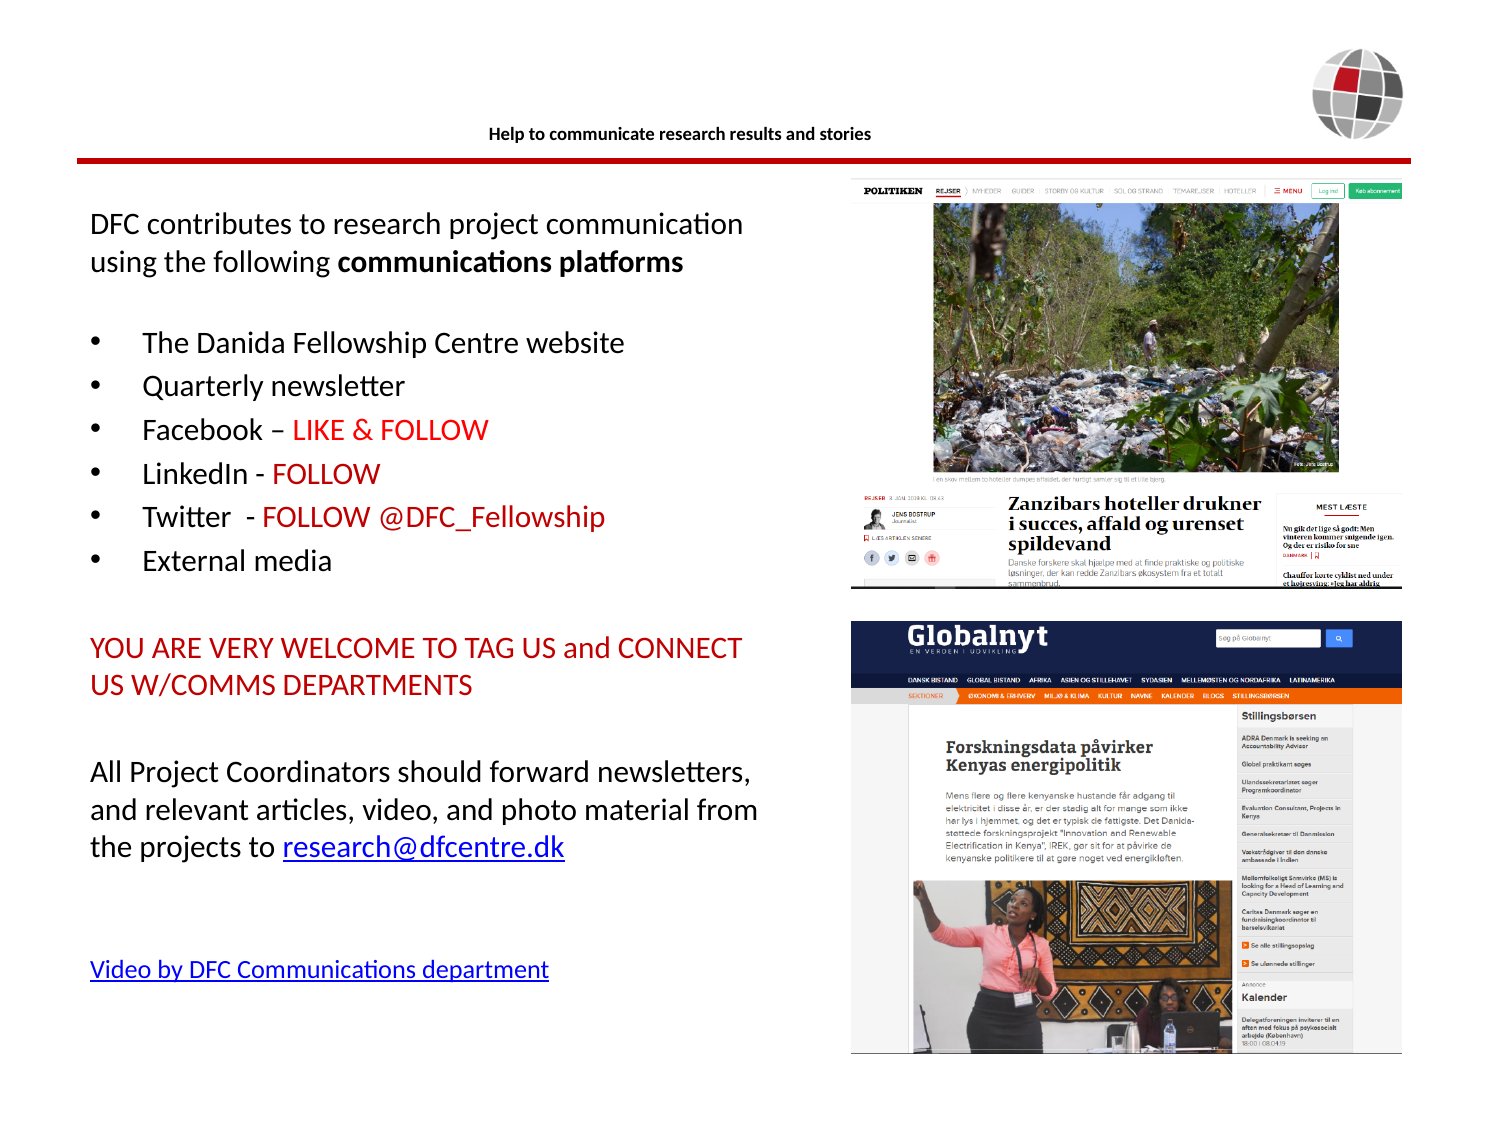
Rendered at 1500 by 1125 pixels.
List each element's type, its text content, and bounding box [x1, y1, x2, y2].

list DFC contributes to research project communication using the following communications platforms The Danida Fellowship Centre website Quarterly newsletter Facebook – LIKE & FOLLOW LinkedIn - FOLLOW Twitter - FOLLOW @DFC_Fellowship External media YOU ARE VERY WELCOME TO TAG US and CONNECT US W/COMMS DEPARTMENTS All Project Coordinators should forward newsletters, and relevant articles, video, and photo material from the projects to research@dfcentre.dk Video by DFC Communications department [75, 196, 798, 1005]
title Help to communicate research results and stories [0, 113, 1402, 185]
picture [851, 177, 1402, 590]
picture [1305, 42, 1410, 147]
picture [851, 621, 1402, 1054]
